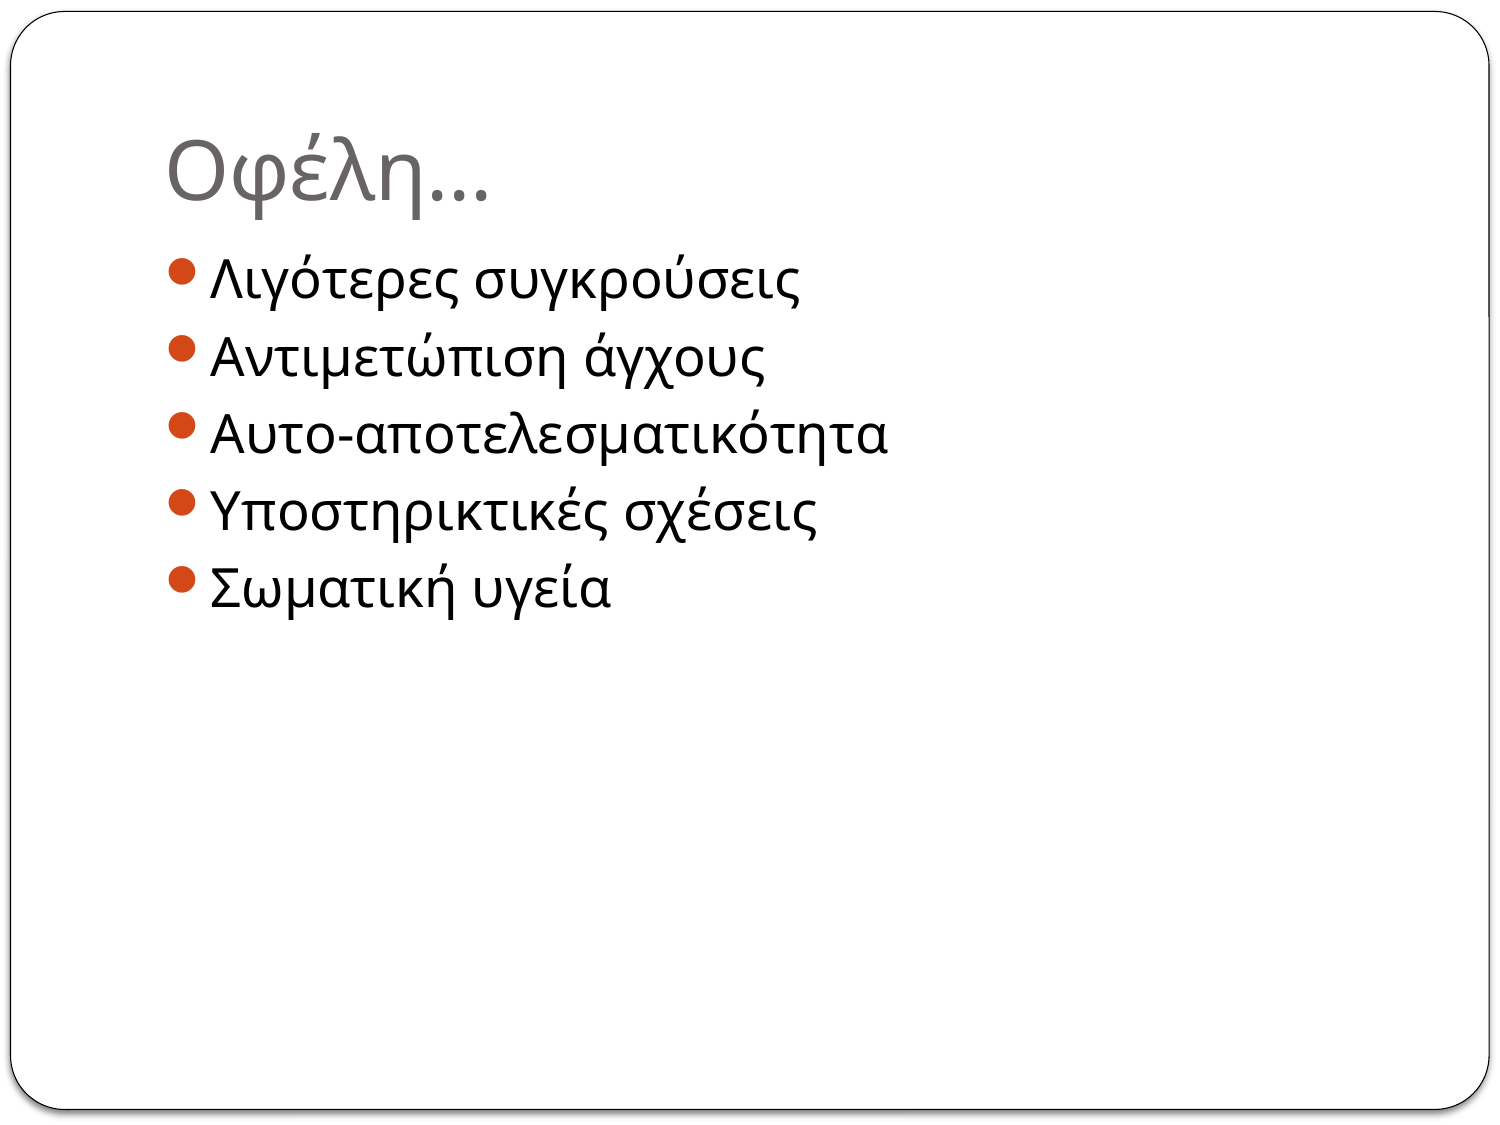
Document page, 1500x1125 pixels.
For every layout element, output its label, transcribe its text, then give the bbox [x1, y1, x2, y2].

list Λιγότερες συγκρούσεις Αντιμετώπιση άγχους Αυτο-αποτελεσματικότητα Υποστηρικτικές σχέσεις Σωματική υγεία [150, 237, 1425, 988]
title Οφέλη... [150, 45, 1425, 233]
